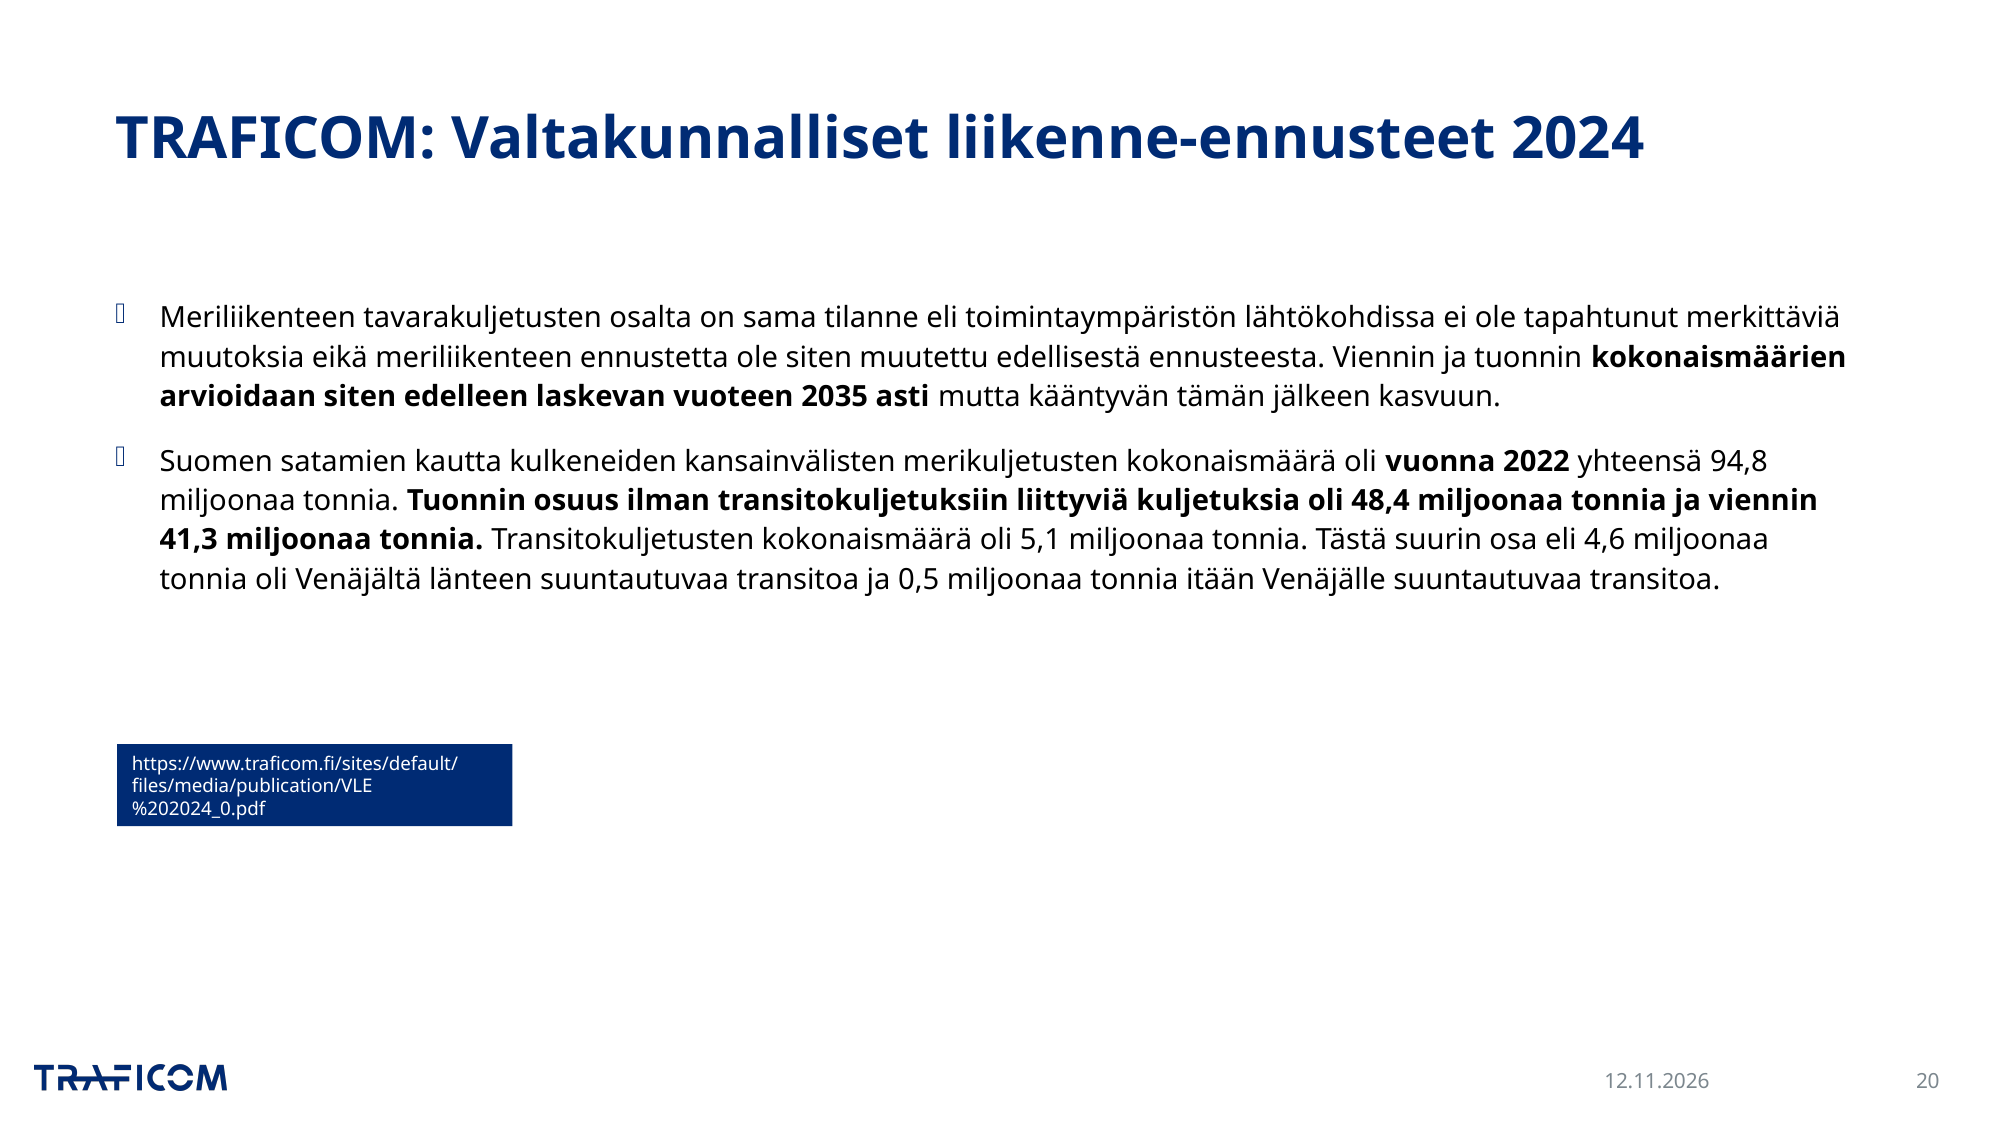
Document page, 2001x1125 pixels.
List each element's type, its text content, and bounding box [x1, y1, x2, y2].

list Meriliikenteen tavarakuljetusten osalta on sama tilanne eli toimintaympäristön lähtökohdissa ei ole tapahtunut merkittäviä muutoksia eikä meriliikenteen ennustetta ole siten muutettu edellisestä ennusteesta. Viennin ja tuonnin kokonaismäärien arvioidaan siten edelleen laskevan vuoteen 2035 asti mutta kääntyvän tämän jälkeen kasvuun. Suomen satamien kautta kulkeneiden kansainvälisten merikuljetusten kokonaismäärä oli vuonna 2022 yhteensä 94,8 miljoonaa tonnia. Tuonnin osuus ilman transitokuljetuksiin liittyviä kuljetuksia oli 48,4 miljoonaa tonnia ja viennin 41,3 miljoonaa tonnia. Transitokuljetusten kokonaismäärä oli 5,1 miljoonaa tonnia. Tästä suurin osa eli 4,6 miljoonaa tonnia oli Venäjältä länteen suuntautuvaa transitoa ja 0,5 miljoonaa tonnia itään Venäjälle suuntautuvaa transitoa. [100, 286, 1864, 1015]
slide_number 20 [1854, 1060, 1955, 1103]
title TRAFICOM: Valtakunnalliset liikenne-ennusteet 2024 [100, 100, 1864, 283]
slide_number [1503, 1060, 1811, 1103]
picture [34, 1064, 227, 1091]
text_box https://www.traficom.fi/sites/default/files/media/publication/VLE%202024_0.pdf [117, 744, 513, 827]
